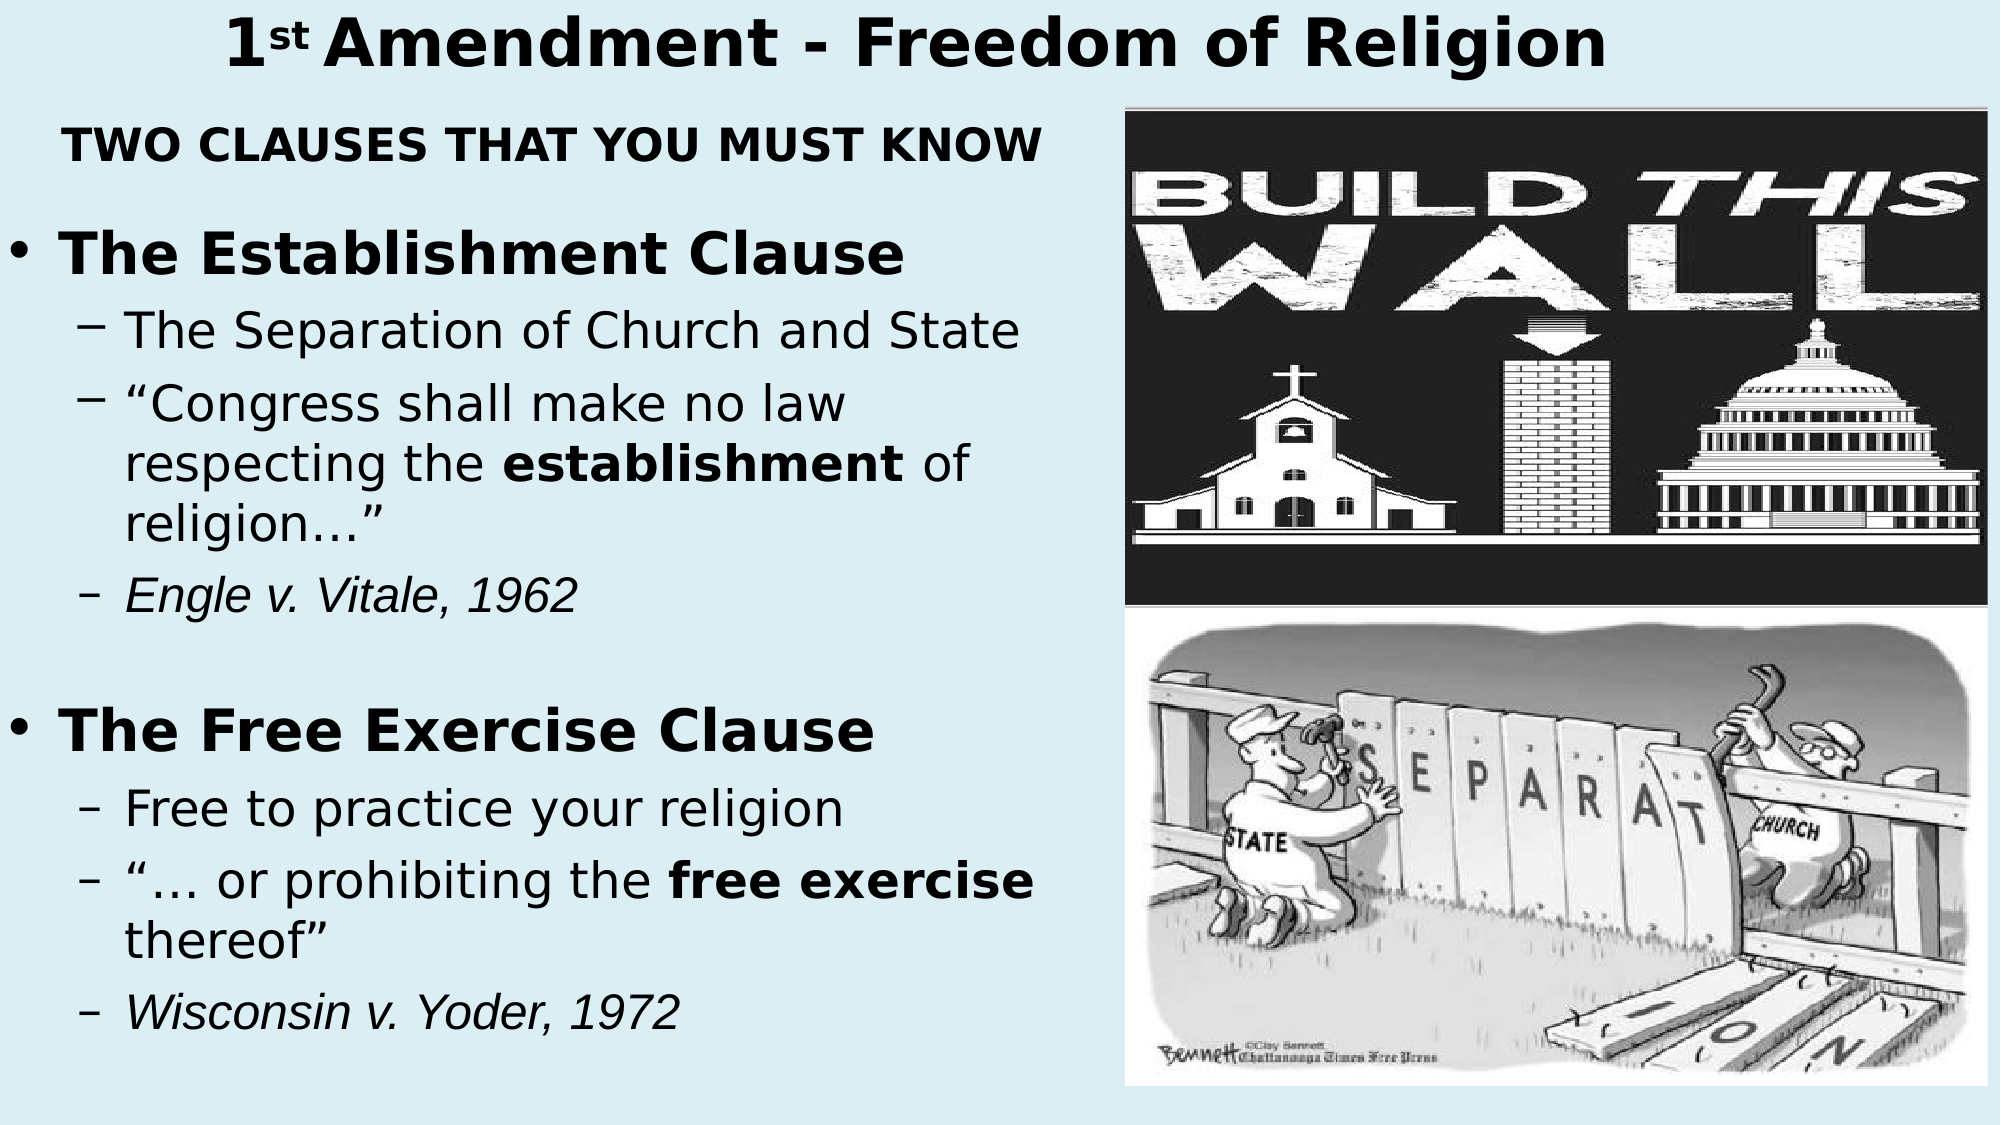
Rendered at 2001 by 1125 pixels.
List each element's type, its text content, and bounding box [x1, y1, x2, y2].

text_box TWO CLAUSES THAT YOU MUST KNOW The Establishment Clause The Separation of Church and State “Congress shall make no law respecting the establishment of religion…” Engle v. Vitale, 1962 The Free Exercise Clause Free to practice your religion “… or prohibiting the free exercise thereof” Wisconsin v. Yoder, 1972 [0, 113, 1114, 1040]
text_box [1125, 106, 1988, 1086]
title 1st Amendment - Freedom of Religion [217, 0, 1783, 188]
